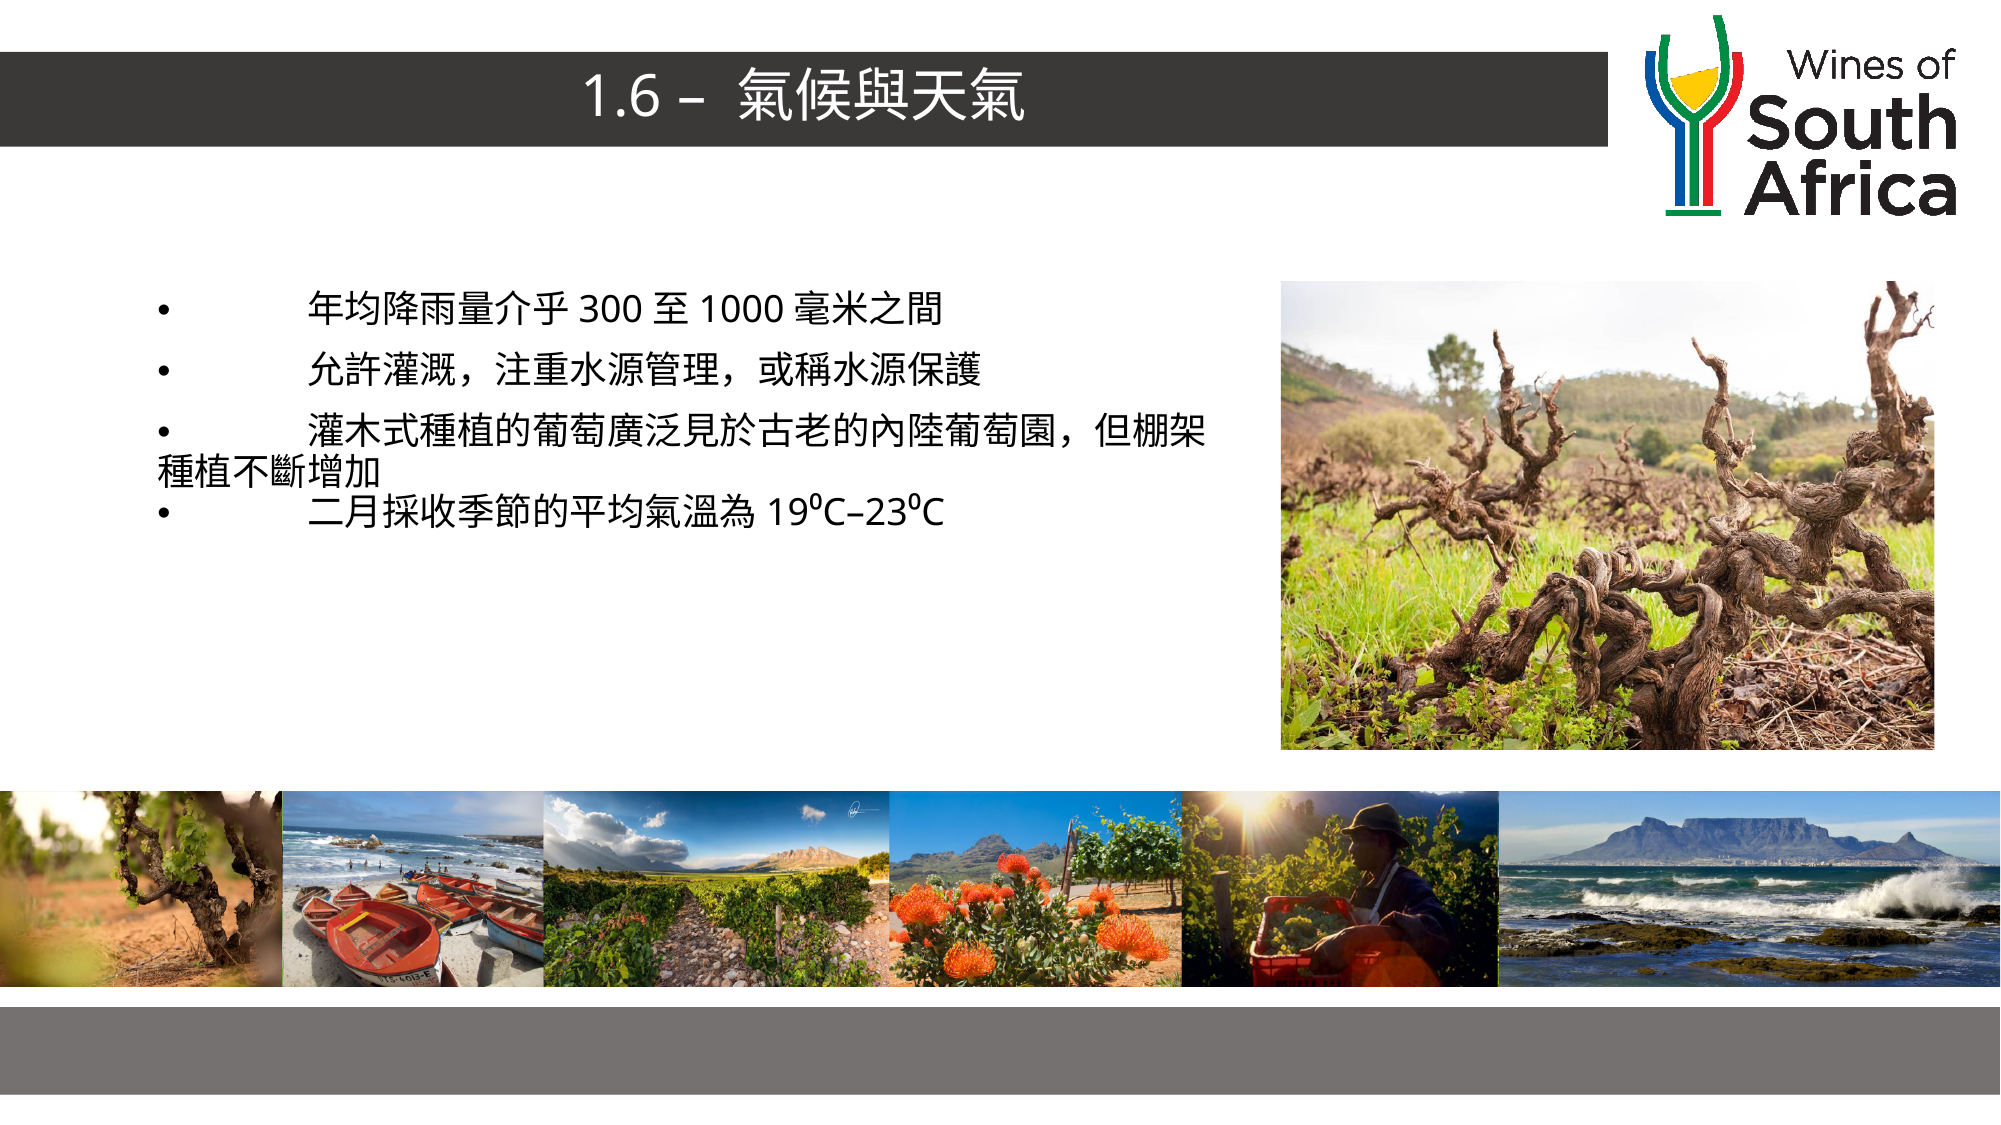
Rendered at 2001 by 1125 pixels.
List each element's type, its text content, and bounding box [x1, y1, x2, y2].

picture [0, 791, 2001, 990]
text_box 1.6 – 氣候與天氣 [0, 58, 1608, 142]
list • 年均降雨量介乎300至1000毫米之間 • 允許灌溉，注重水源管理，或稱水源保護 • 灌木式種植的葡萄廣泛見於古老的內陸葡萄園，但棚架種植不斷增加 • 二月採收季節的平均氣溫為19⁰C–23⁰C [64, 281, 1230, 750]
picture [1631, 1, 1971, 240]
picture [1280, 281, 1935, 751]
